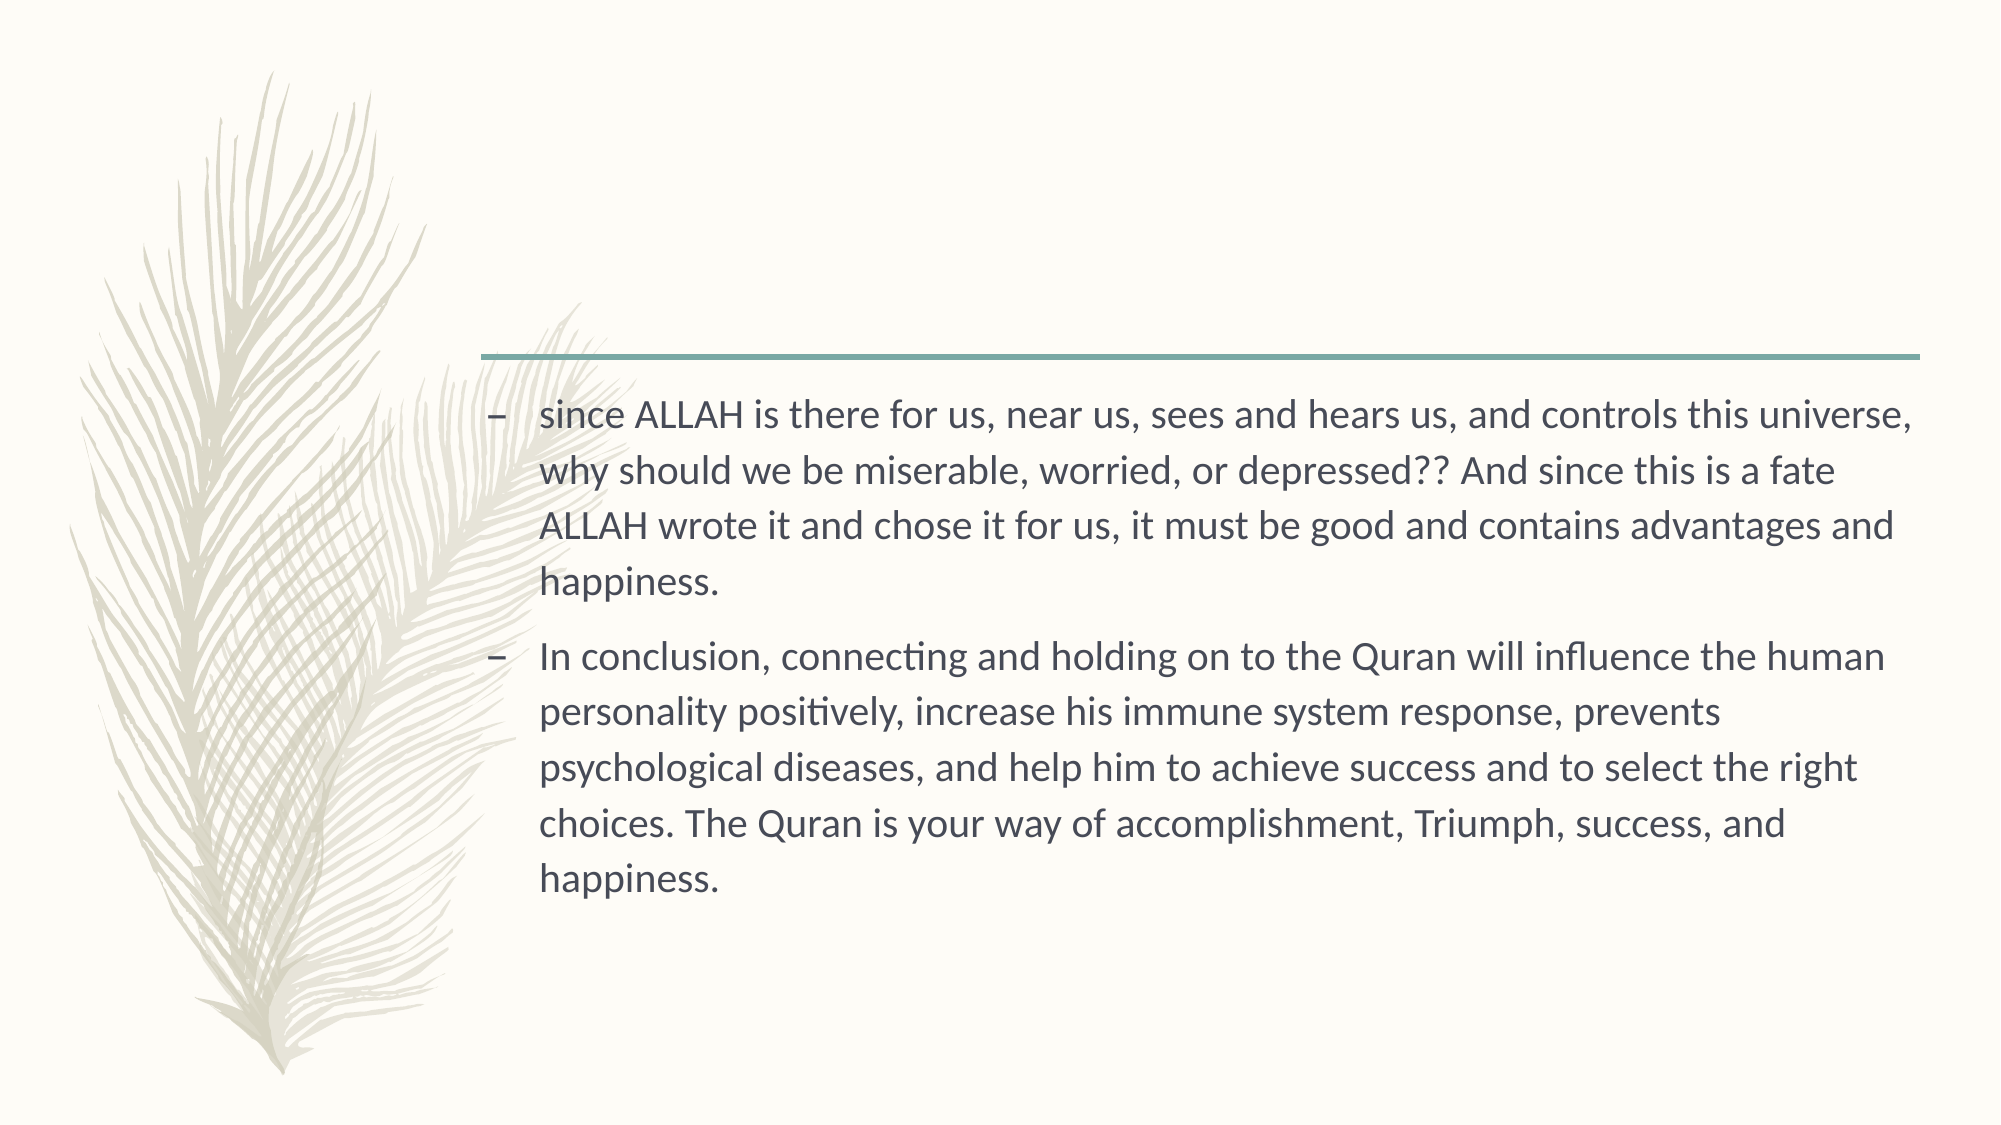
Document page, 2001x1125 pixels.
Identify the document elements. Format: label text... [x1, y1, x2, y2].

list since ALLAH is there for us, near us, sees and hears us, and controls this universe, why should we be miserable, worried, or depressed?? And since this is a fate ALLAH wrote it and chose it for us, it must be good and contains advantages and happiness. In conclusion, connecting and holding on to the Quran will influence the human personality positively, increase his immune system response, prevents psychological diseases, and help him to achieve success and to select the right choices. The Quran is your way of accomplishment, Triumph, success, and happiness. [471, 373, 1950, 1105]
